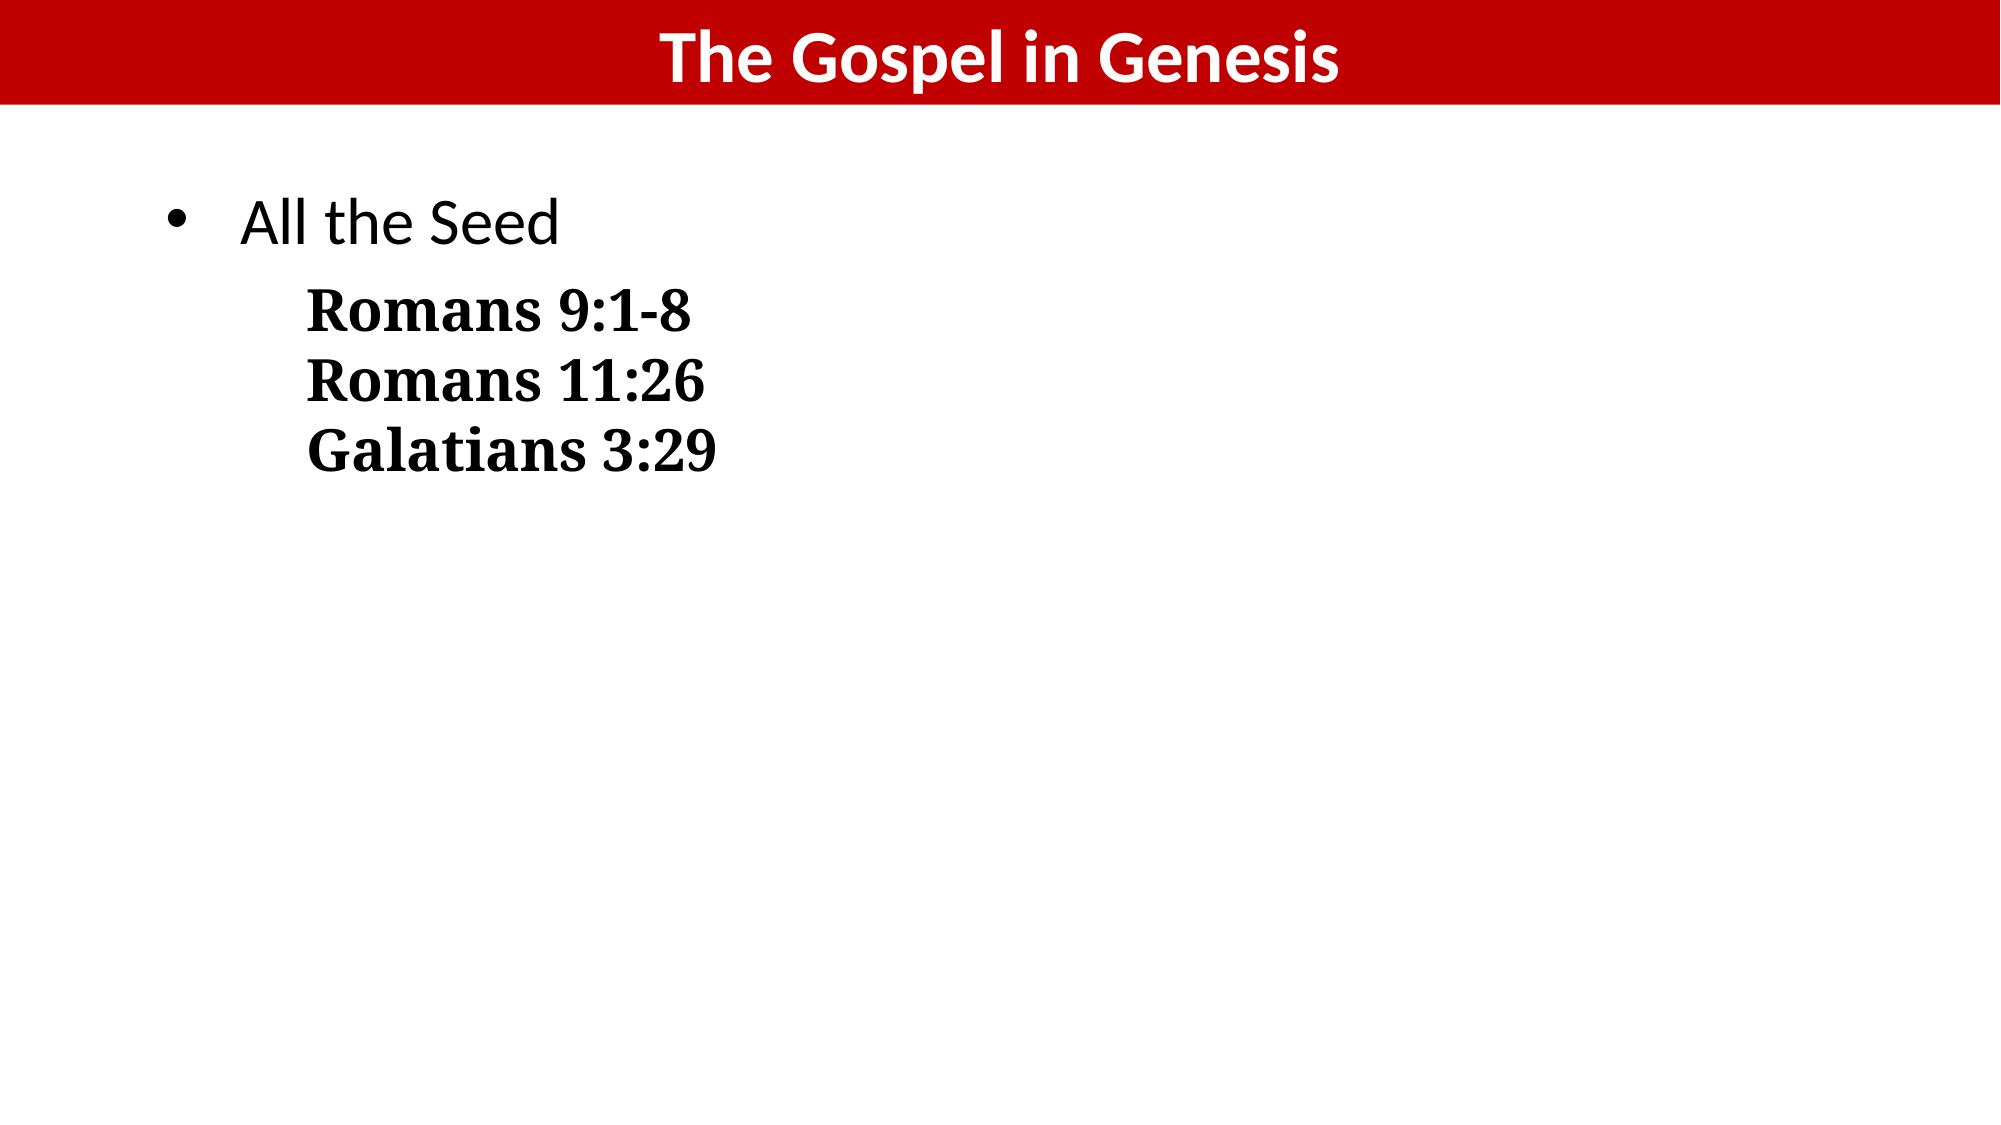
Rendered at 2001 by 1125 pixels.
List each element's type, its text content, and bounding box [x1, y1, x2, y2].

text_box Romans 9:1-8 Romans 11:26 Galatians 3:29 [291, 266, 1973, 491]
text_box All the Seed [150, 170, 1405, 265]
text_box The Gospel in Genesis [0, 0, 2000, 105]
